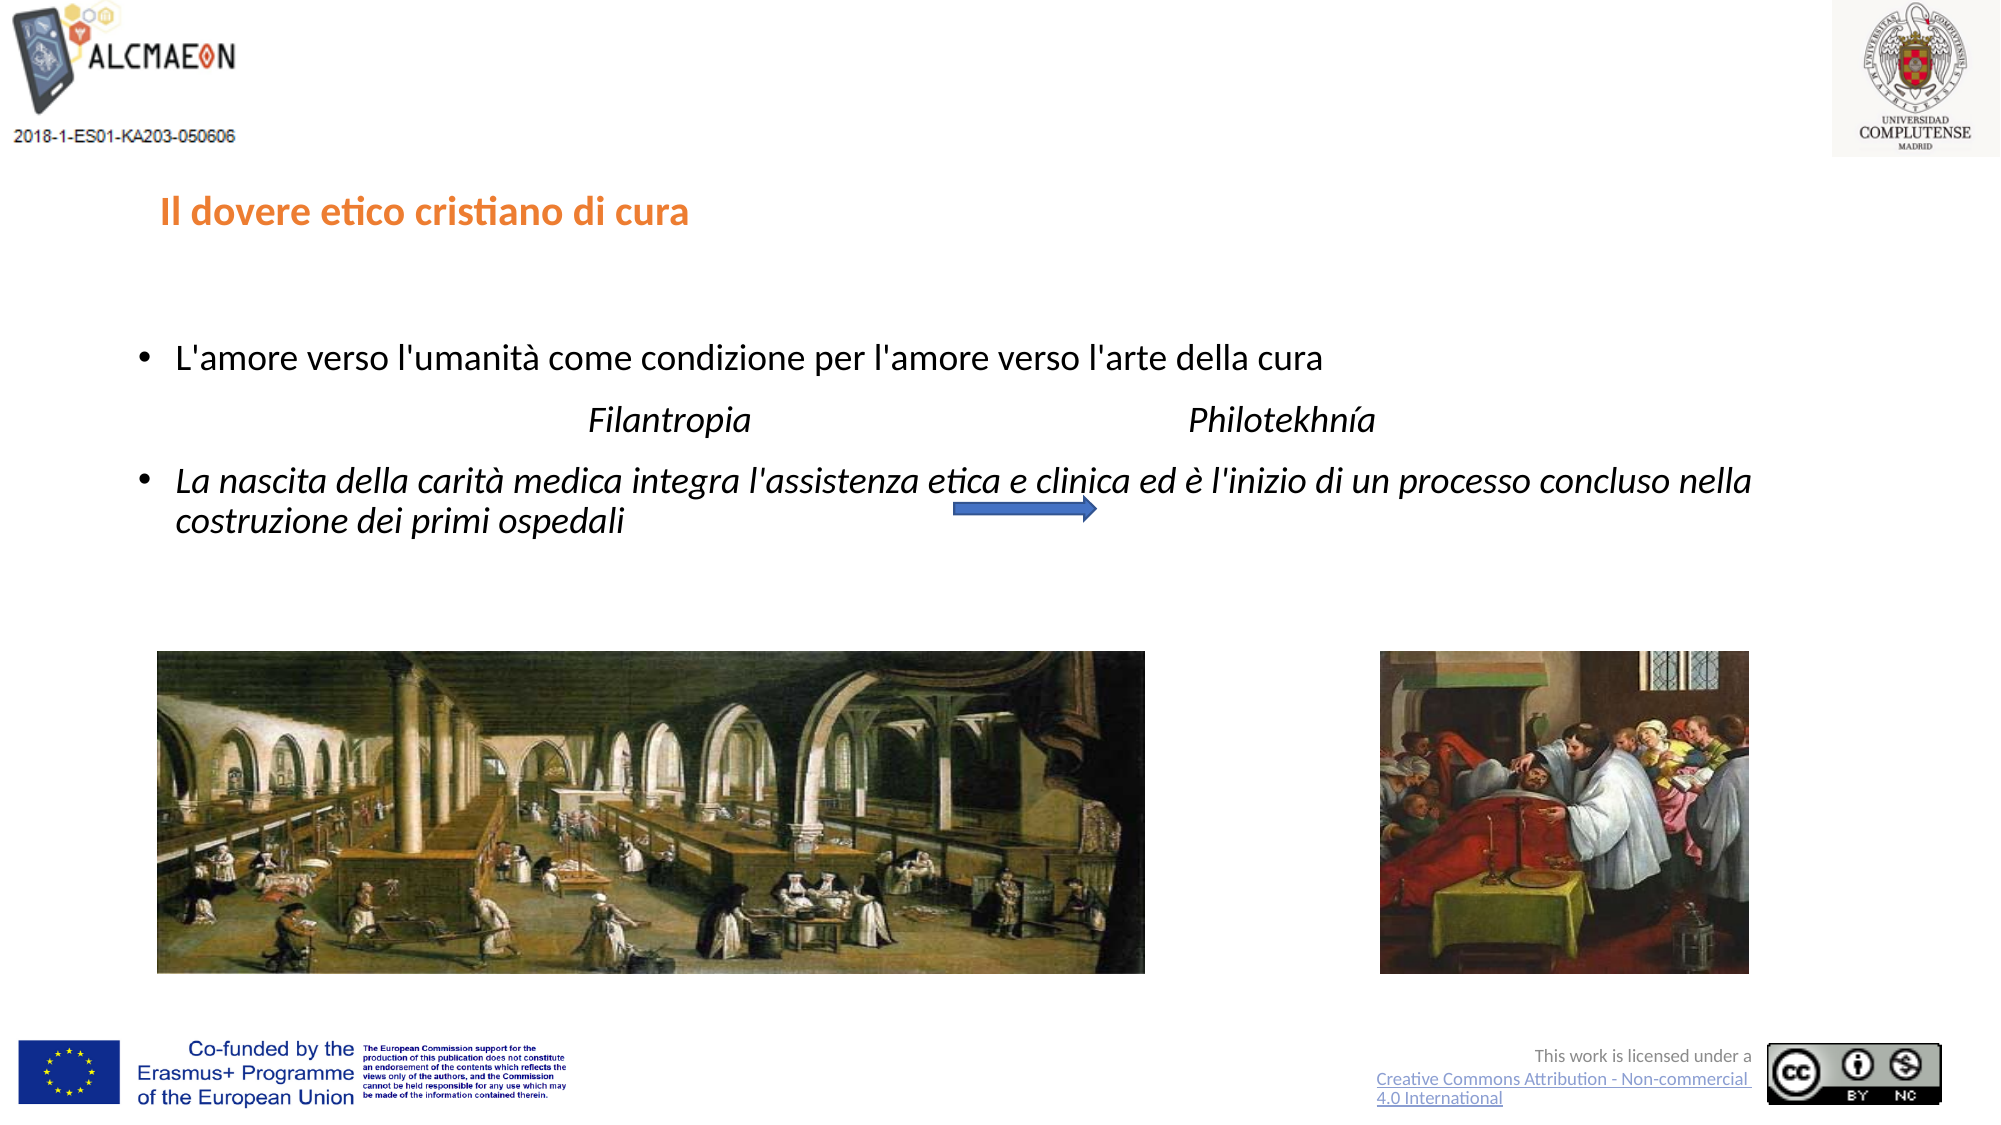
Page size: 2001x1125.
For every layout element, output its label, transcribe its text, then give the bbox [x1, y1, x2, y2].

list L'amore verso l'umanità come condizione per l'amore verso l'arte della cura Filantropia Philotekhnía La nascita della carità medica integra l'assistenza etica e clinica ed è l'inizio di un processo concluso nella costruzione dei primi ospedali [123, 330, 1849, 763]
picture [14, 1035, 573, 1109]
picture [1832, 0, 2000, 157]
picture [157, 651, 1145, 974]
picture [1767, 1043, 1942, 1105]
title Il dovere etico cristiano di cura [144, 122, 1870, 341]
text_box [953, 494, 1098, 523]
picture [1380, 651, 1750, 974]
picture [0, 0, 248, 157]
